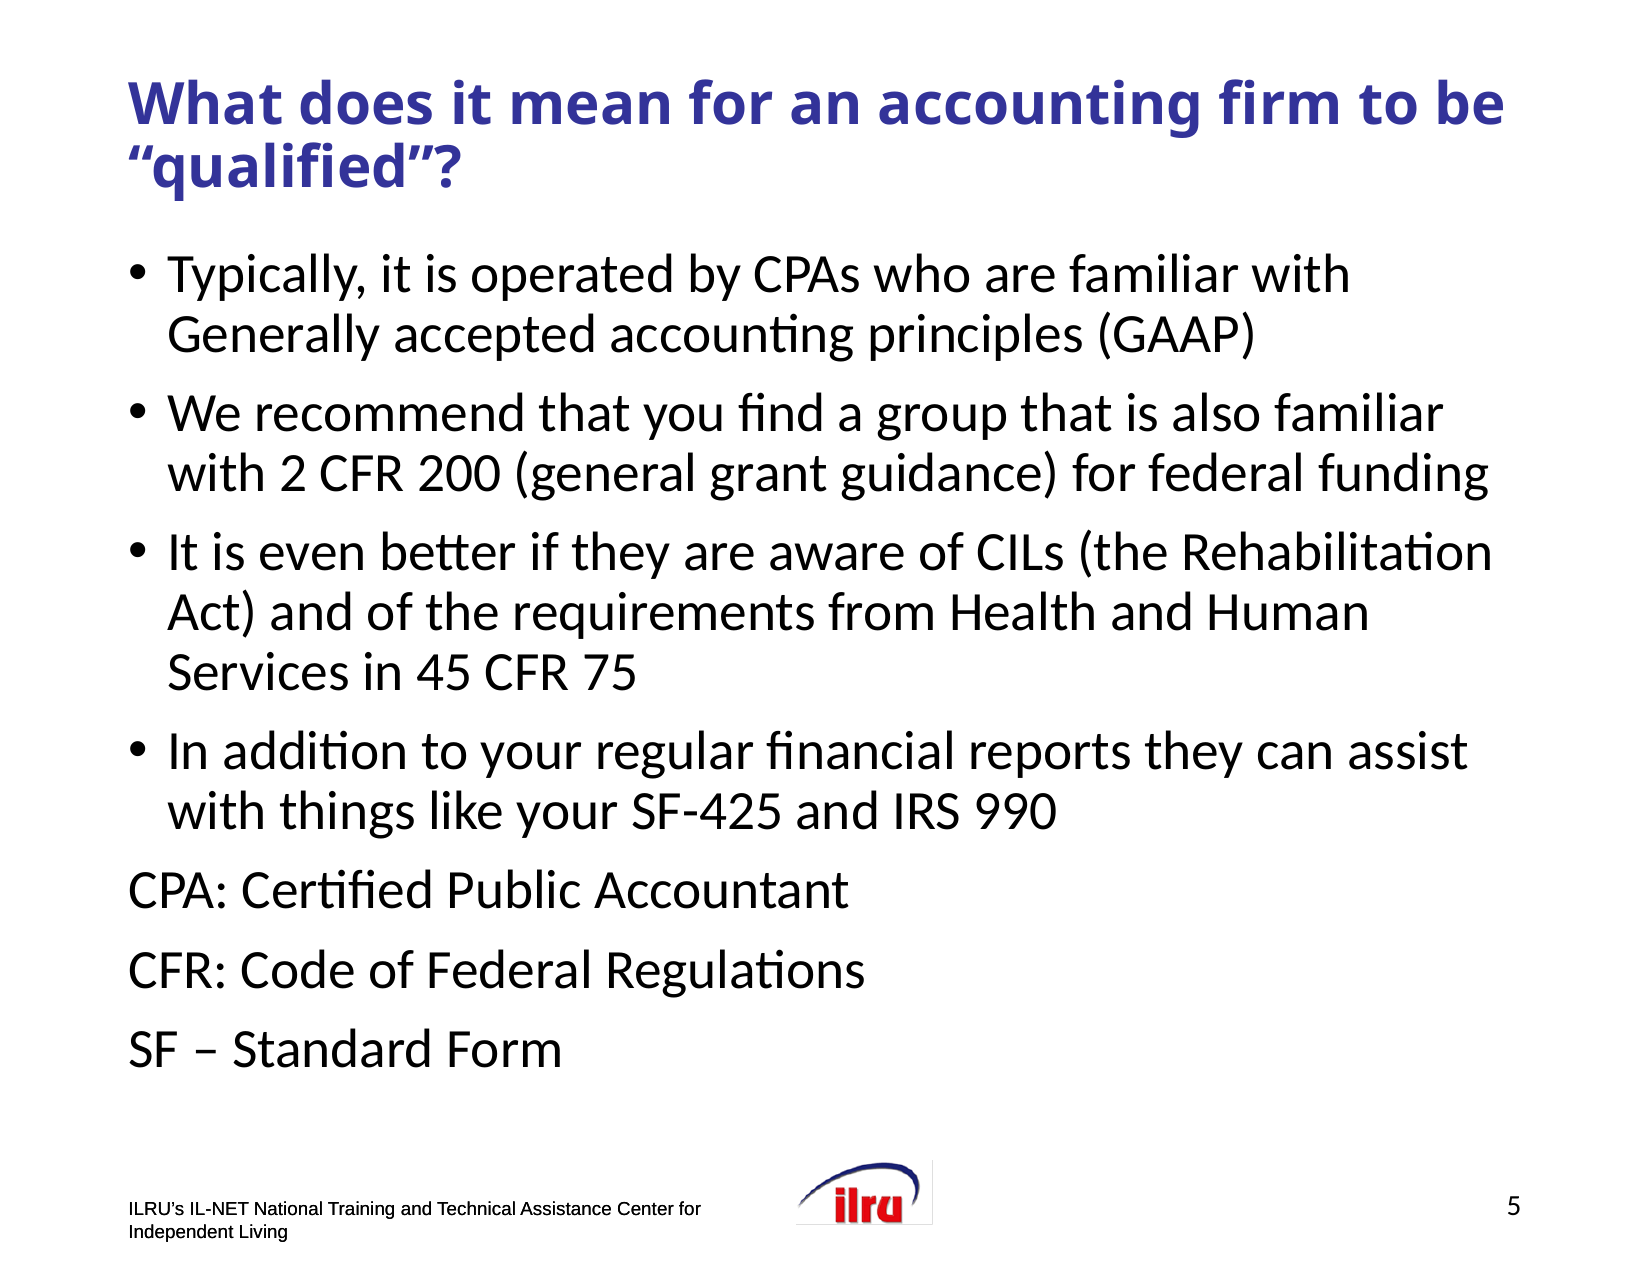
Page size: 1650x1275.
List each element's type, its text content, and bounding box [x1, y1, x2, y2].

title What does it mean for an accounting firm to be “qualified”? [113, 62, 1588, 213]
list Typically, it is operated by CPAs who are familiar with Generally accepted accounting principles (GAAP) We recommend that you find a group that is also familiar with 2 CFR 200 (general grant guidance) for federal funding It is even better if they are aware of CILs (the Rehabilitation Act) and of the requirements from Health and Human Services in 45 CFR 75 In addition to your regular financial reports they can assist with things like your SF-425 and IRS 990 CPA: Certified Public Accountant CFR: Code of Federal Regulations SF – Standard Form [113, 237, 1550, 1097]
picture [795, 1159, 933, 1225]
slide_number 5 [1165, 1169, 1537, 1238]
